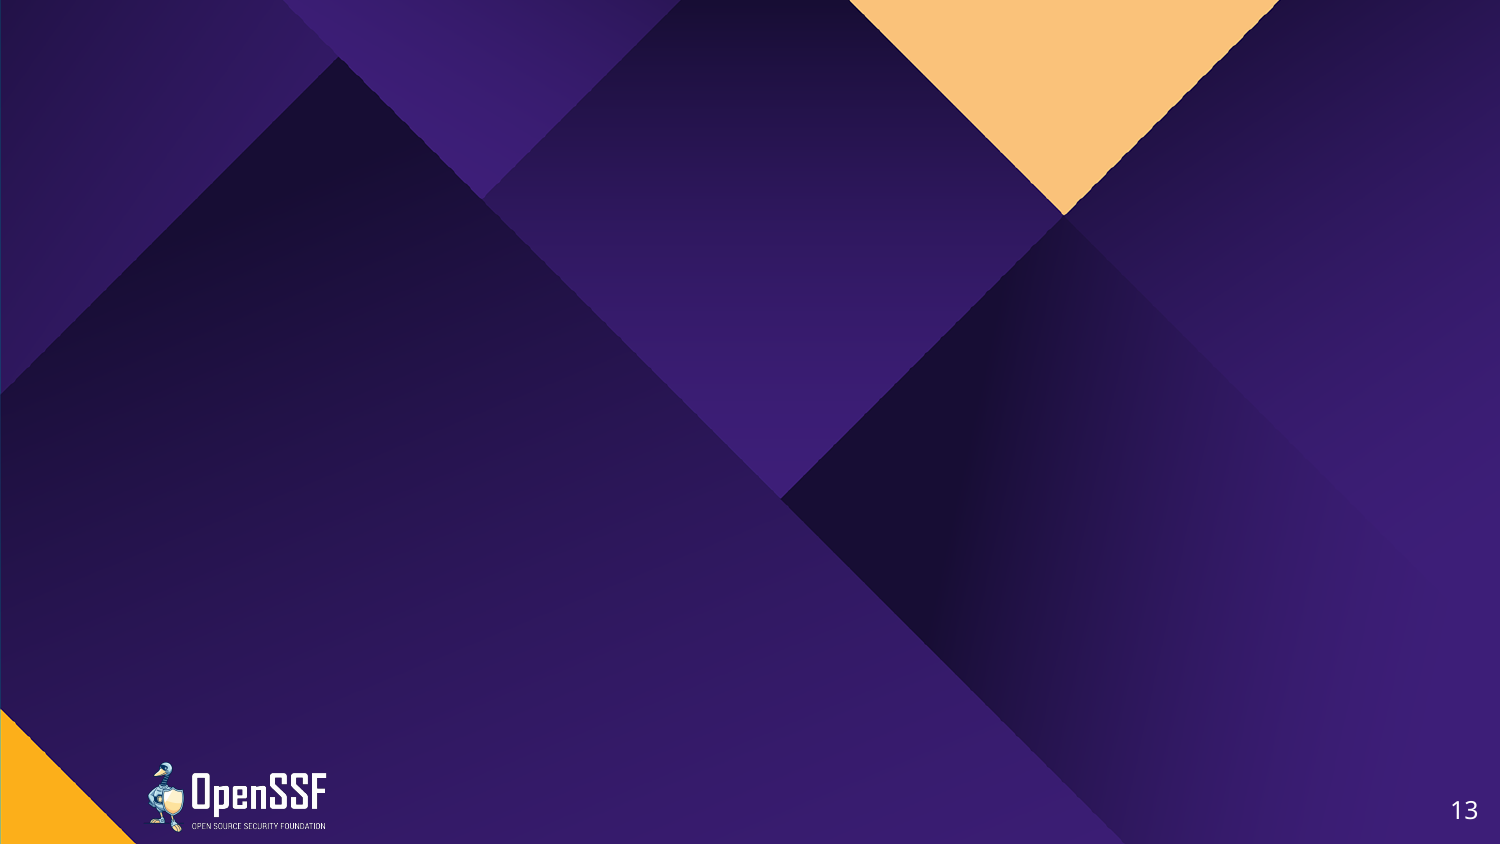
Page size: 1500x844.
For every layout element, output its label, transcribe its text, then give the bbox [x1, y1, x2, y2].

picture [0, 0, 1500, 844]
slide_number ‹#› [1403, 779, 1494, 844]
